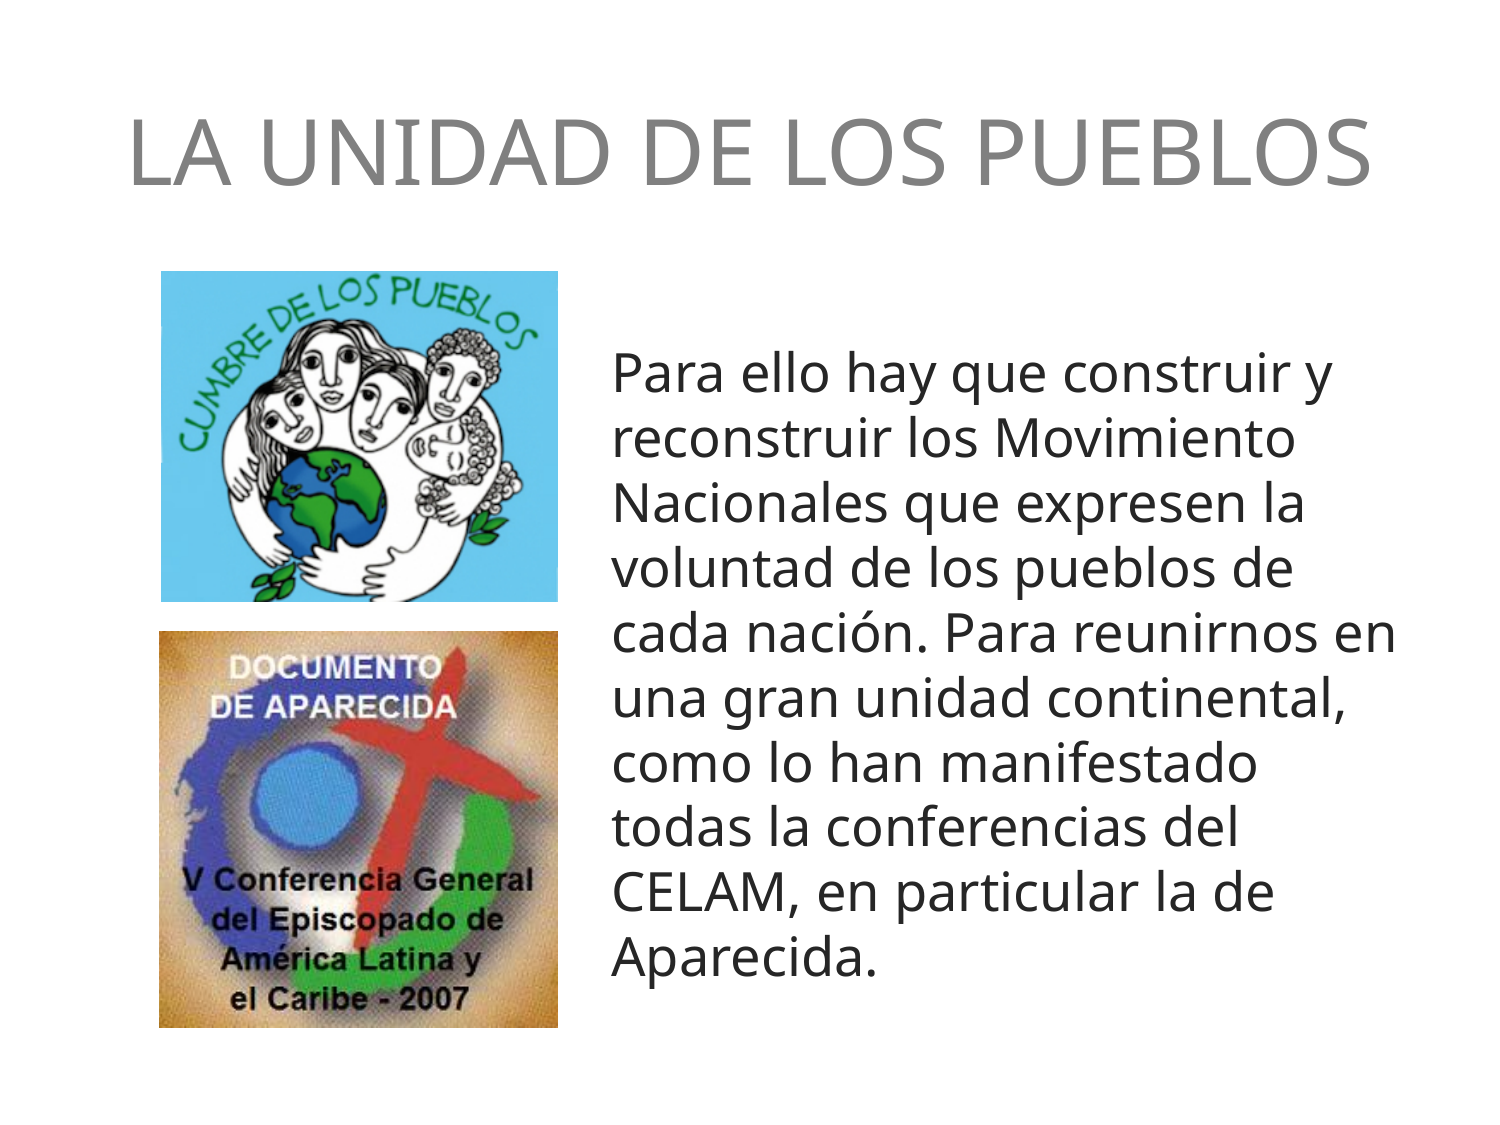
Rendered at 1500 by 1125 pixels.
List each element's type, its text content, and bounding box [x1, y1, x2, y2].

picture [159, 630, 558, 1028]
text_box LA UNIDAD DE LOS PUEBLOS [75, 54, 1425, 242]
text_box Para ello hay que construir y reconstruir los Movimiento Nacionales que expresen la voluntad de los pueblos de cada nación. Para reunirnos en una gran unidad continental, como lo han manifestado todas la conferencias del CELAM, en particular la de Aparecida. [596, 330, 1424, 953]
picture [161, 271, 558, 602]
